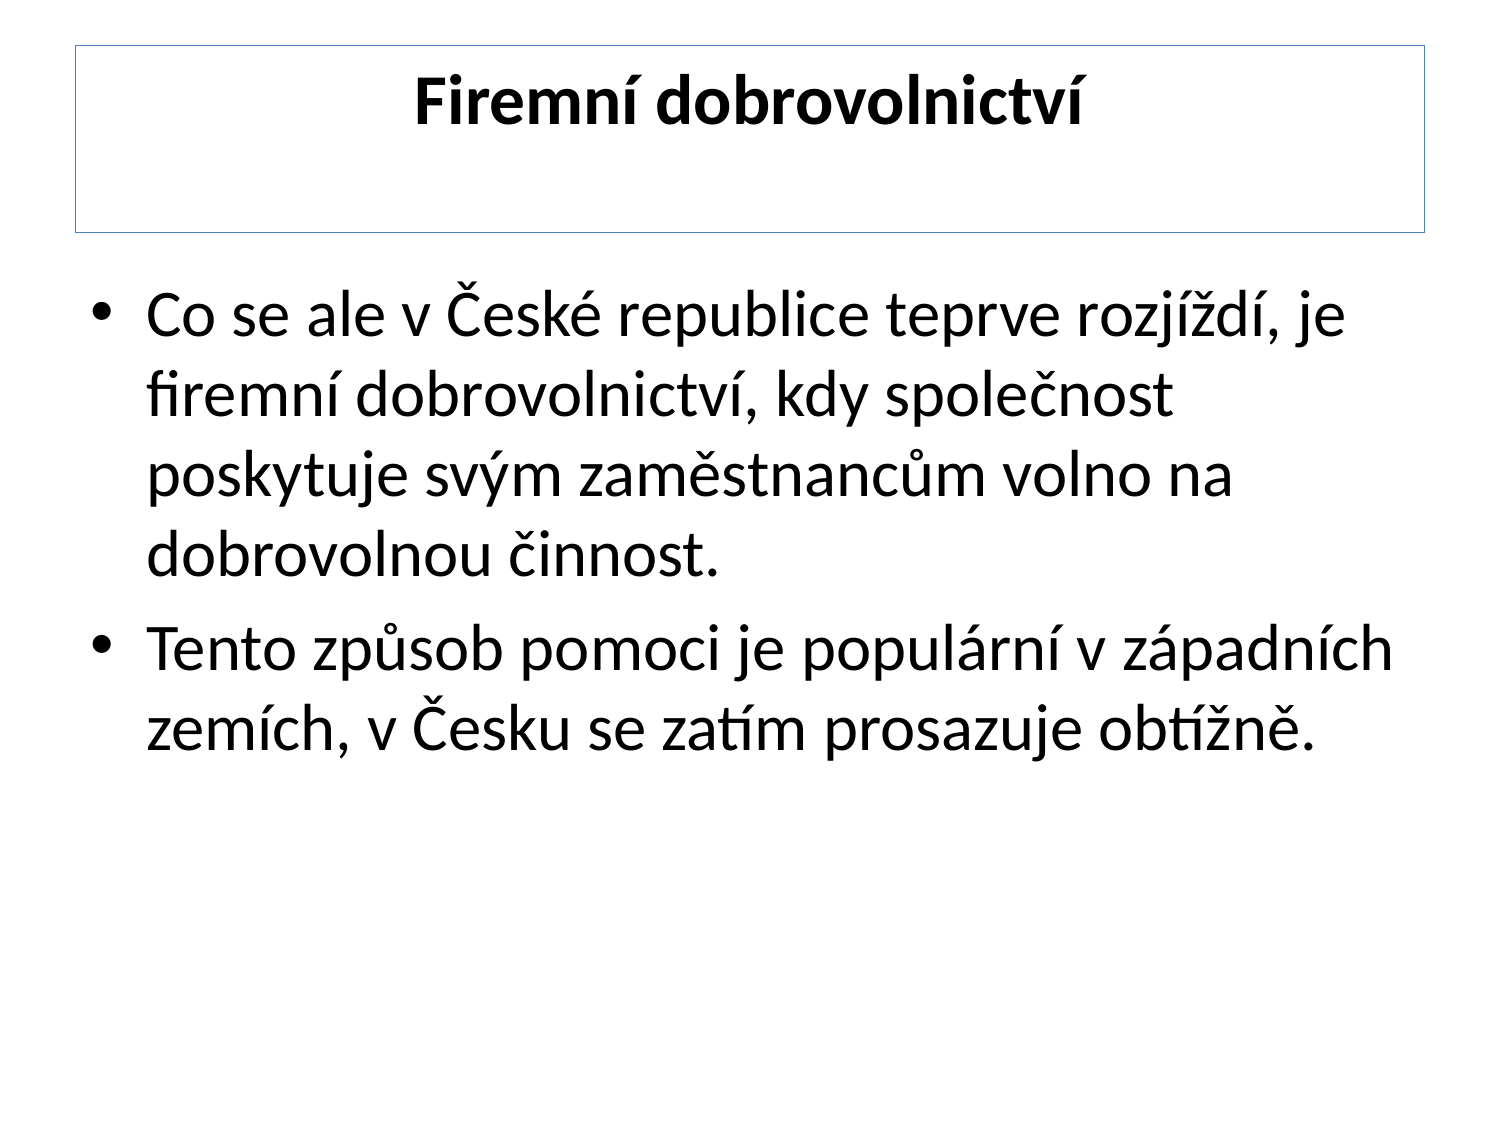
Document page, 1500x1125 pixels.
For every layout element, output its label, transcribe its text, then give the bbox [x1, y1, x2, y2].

list Co se ale v České republice teprve rozjíždí, je firemní dobrovolnictví, kdy společnost poskytuje svým zaměstnancům volno na dobrovolnou činnost. Tento způsob pomoci je populární v západních zemích, v Česku se zatím prosazuje obtížně. [75, 262, 1425, 1005]
title Firemní dobrovolnictví [75, 45, 1425, 233]
